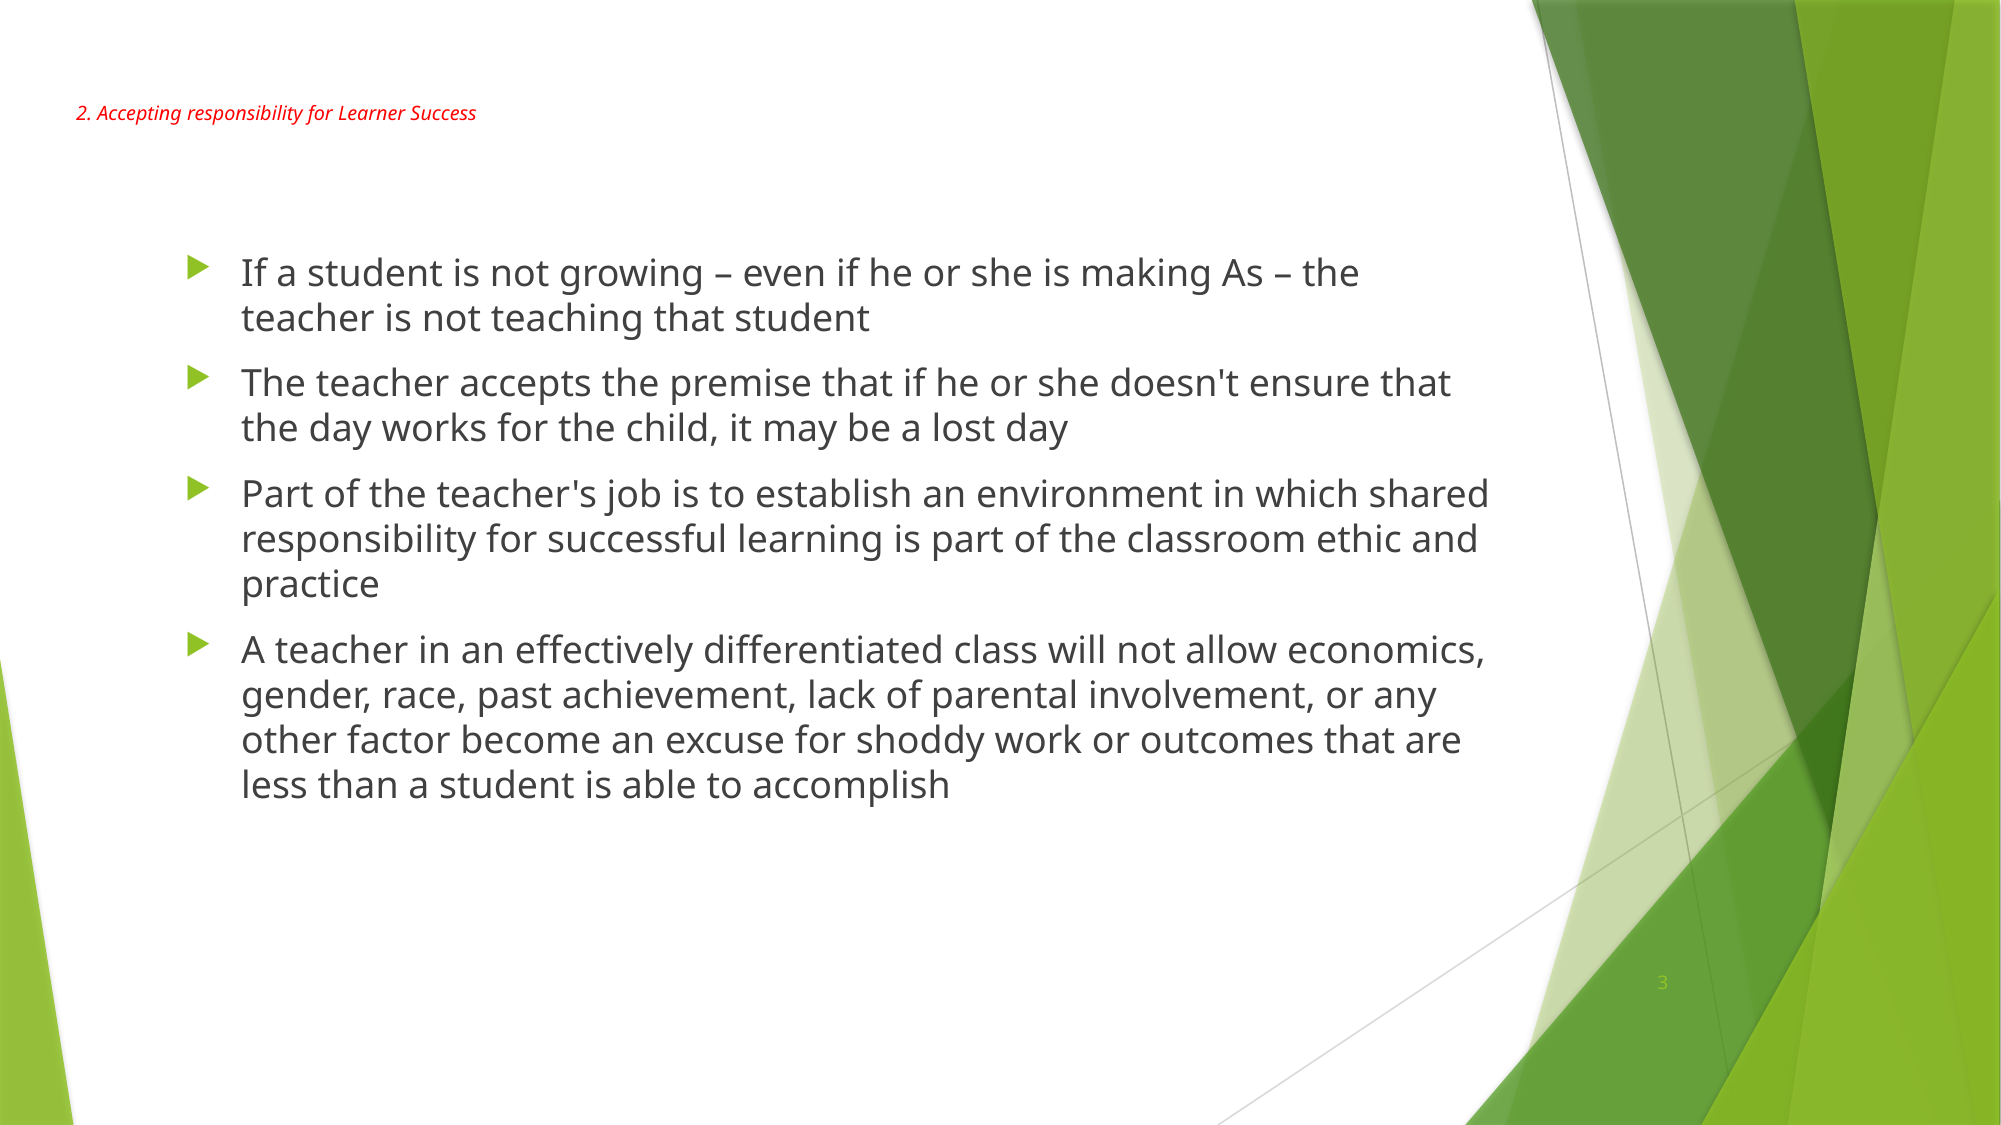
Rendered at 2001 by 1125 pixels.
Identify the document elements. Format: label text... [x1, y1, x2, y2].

list If a student is not growing – even if he or she is making As – the teacher is not teaching that student The teacher accepts the premise that if he or she doesn't ensure that the day works for the child, it may be a lost day Part of the teacher's job is to establish an environment in which shared responsibility for successful learning is part of the classroom ethic and practice A teacher in an effectively differentiated class will not allow economics, gender, race, past achievement, lack of parental involvement, or any other factor become an excuse for shoddy work or outcomes that are less than a student is able to accomplish [169, 240, 1520, 984]
slide_number 3 [1583, 940, 1684, 1027]
title 2. Accepting responsibility for Learner Success [60, 92, 1629, 157]
